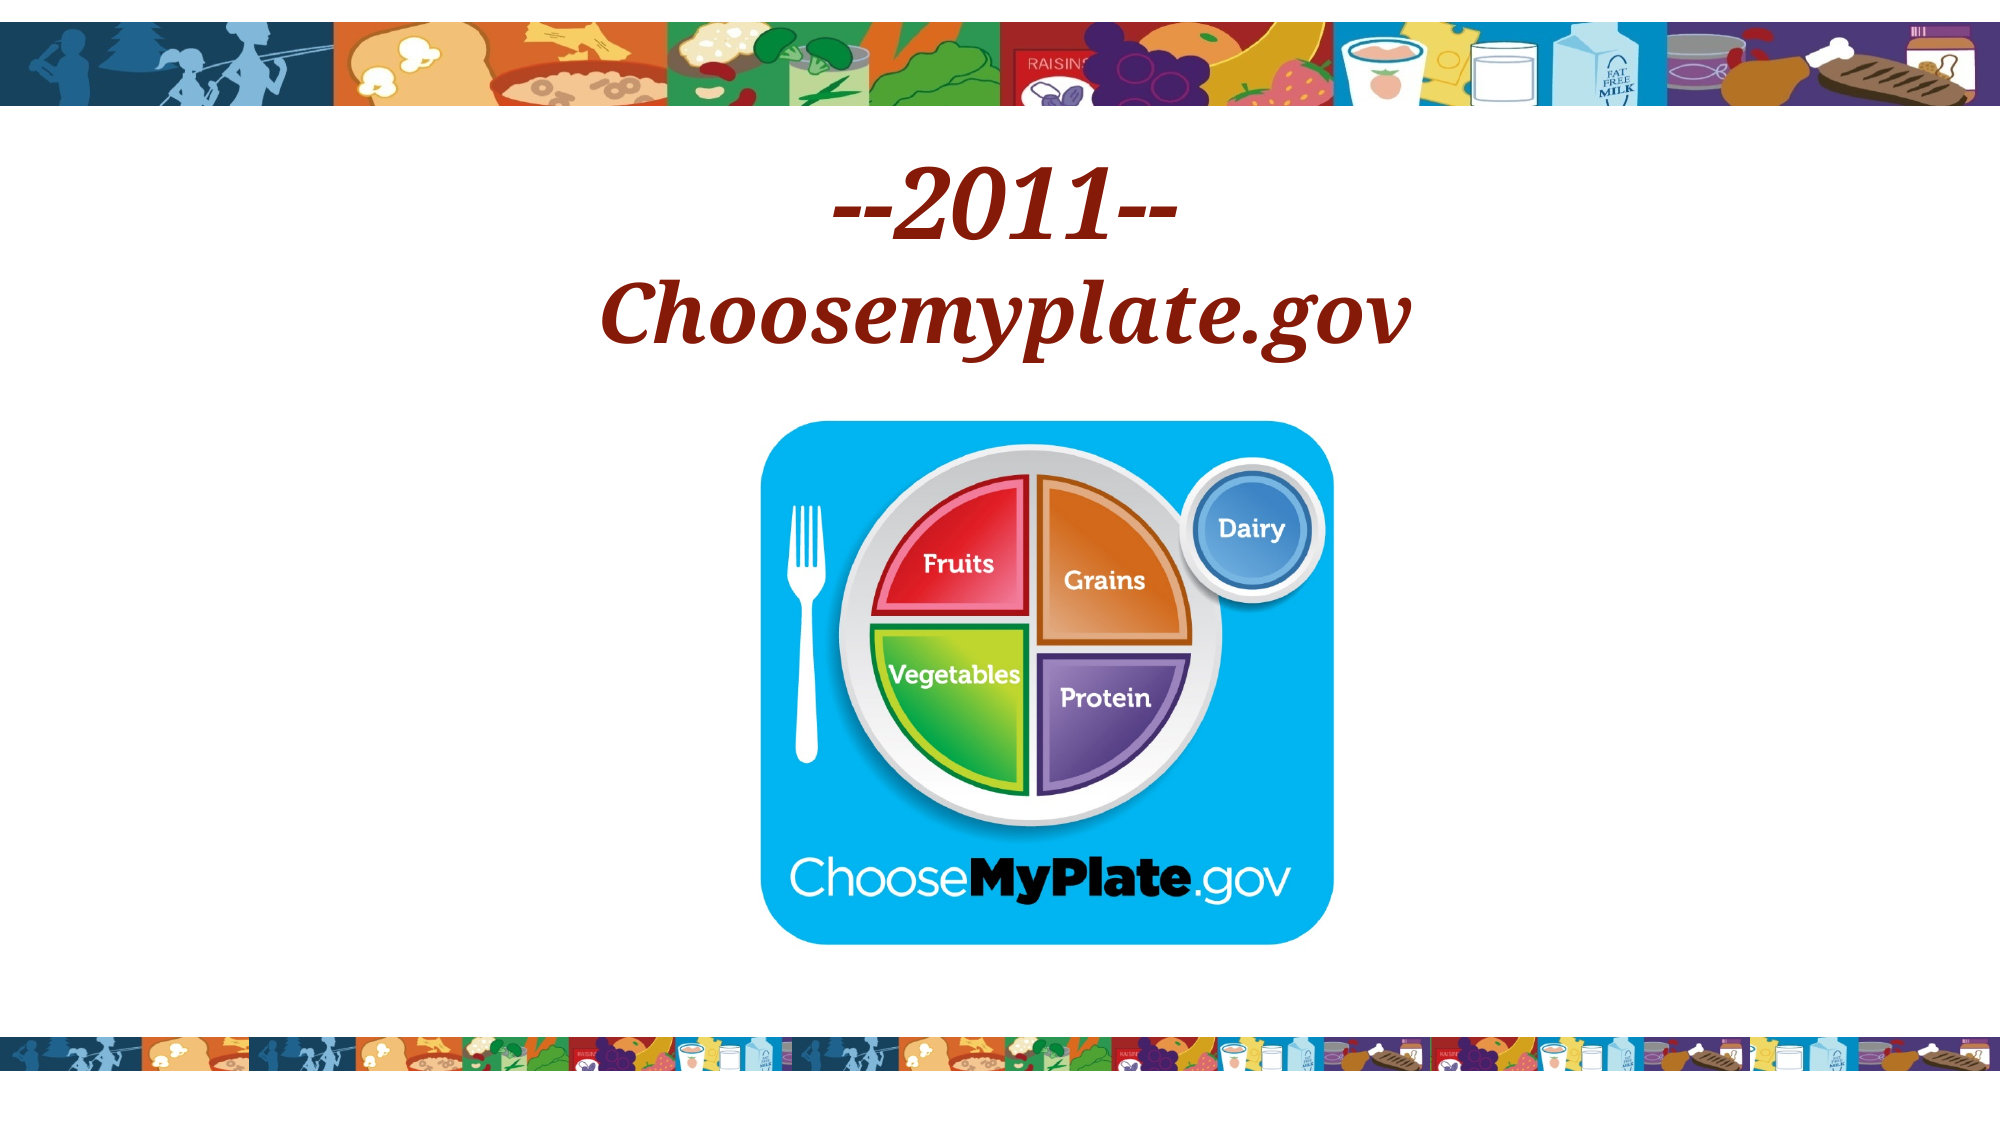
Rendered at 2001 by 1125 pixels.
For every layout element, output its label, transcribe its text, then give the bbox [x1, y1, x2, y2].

picture [1858, 1037, 2000, 1071]
picture [1551, 22, 1639, 99]
picture [0, 22, 1336, 106]
picture [0, 1037, 249, 1071]
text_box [249, 1037, 1751, 1072]
picture [737, 401, 1357, 964]
picture [1751, 1037, 1804, 1071]
picture [1341, 22, 1538, 99]
picture [1666, 22, 2000, 106]
title --2011-- Choosemyplate.gov [375, 99, 1638, 400]
picture [1809, 1037, 1847, 1071]
